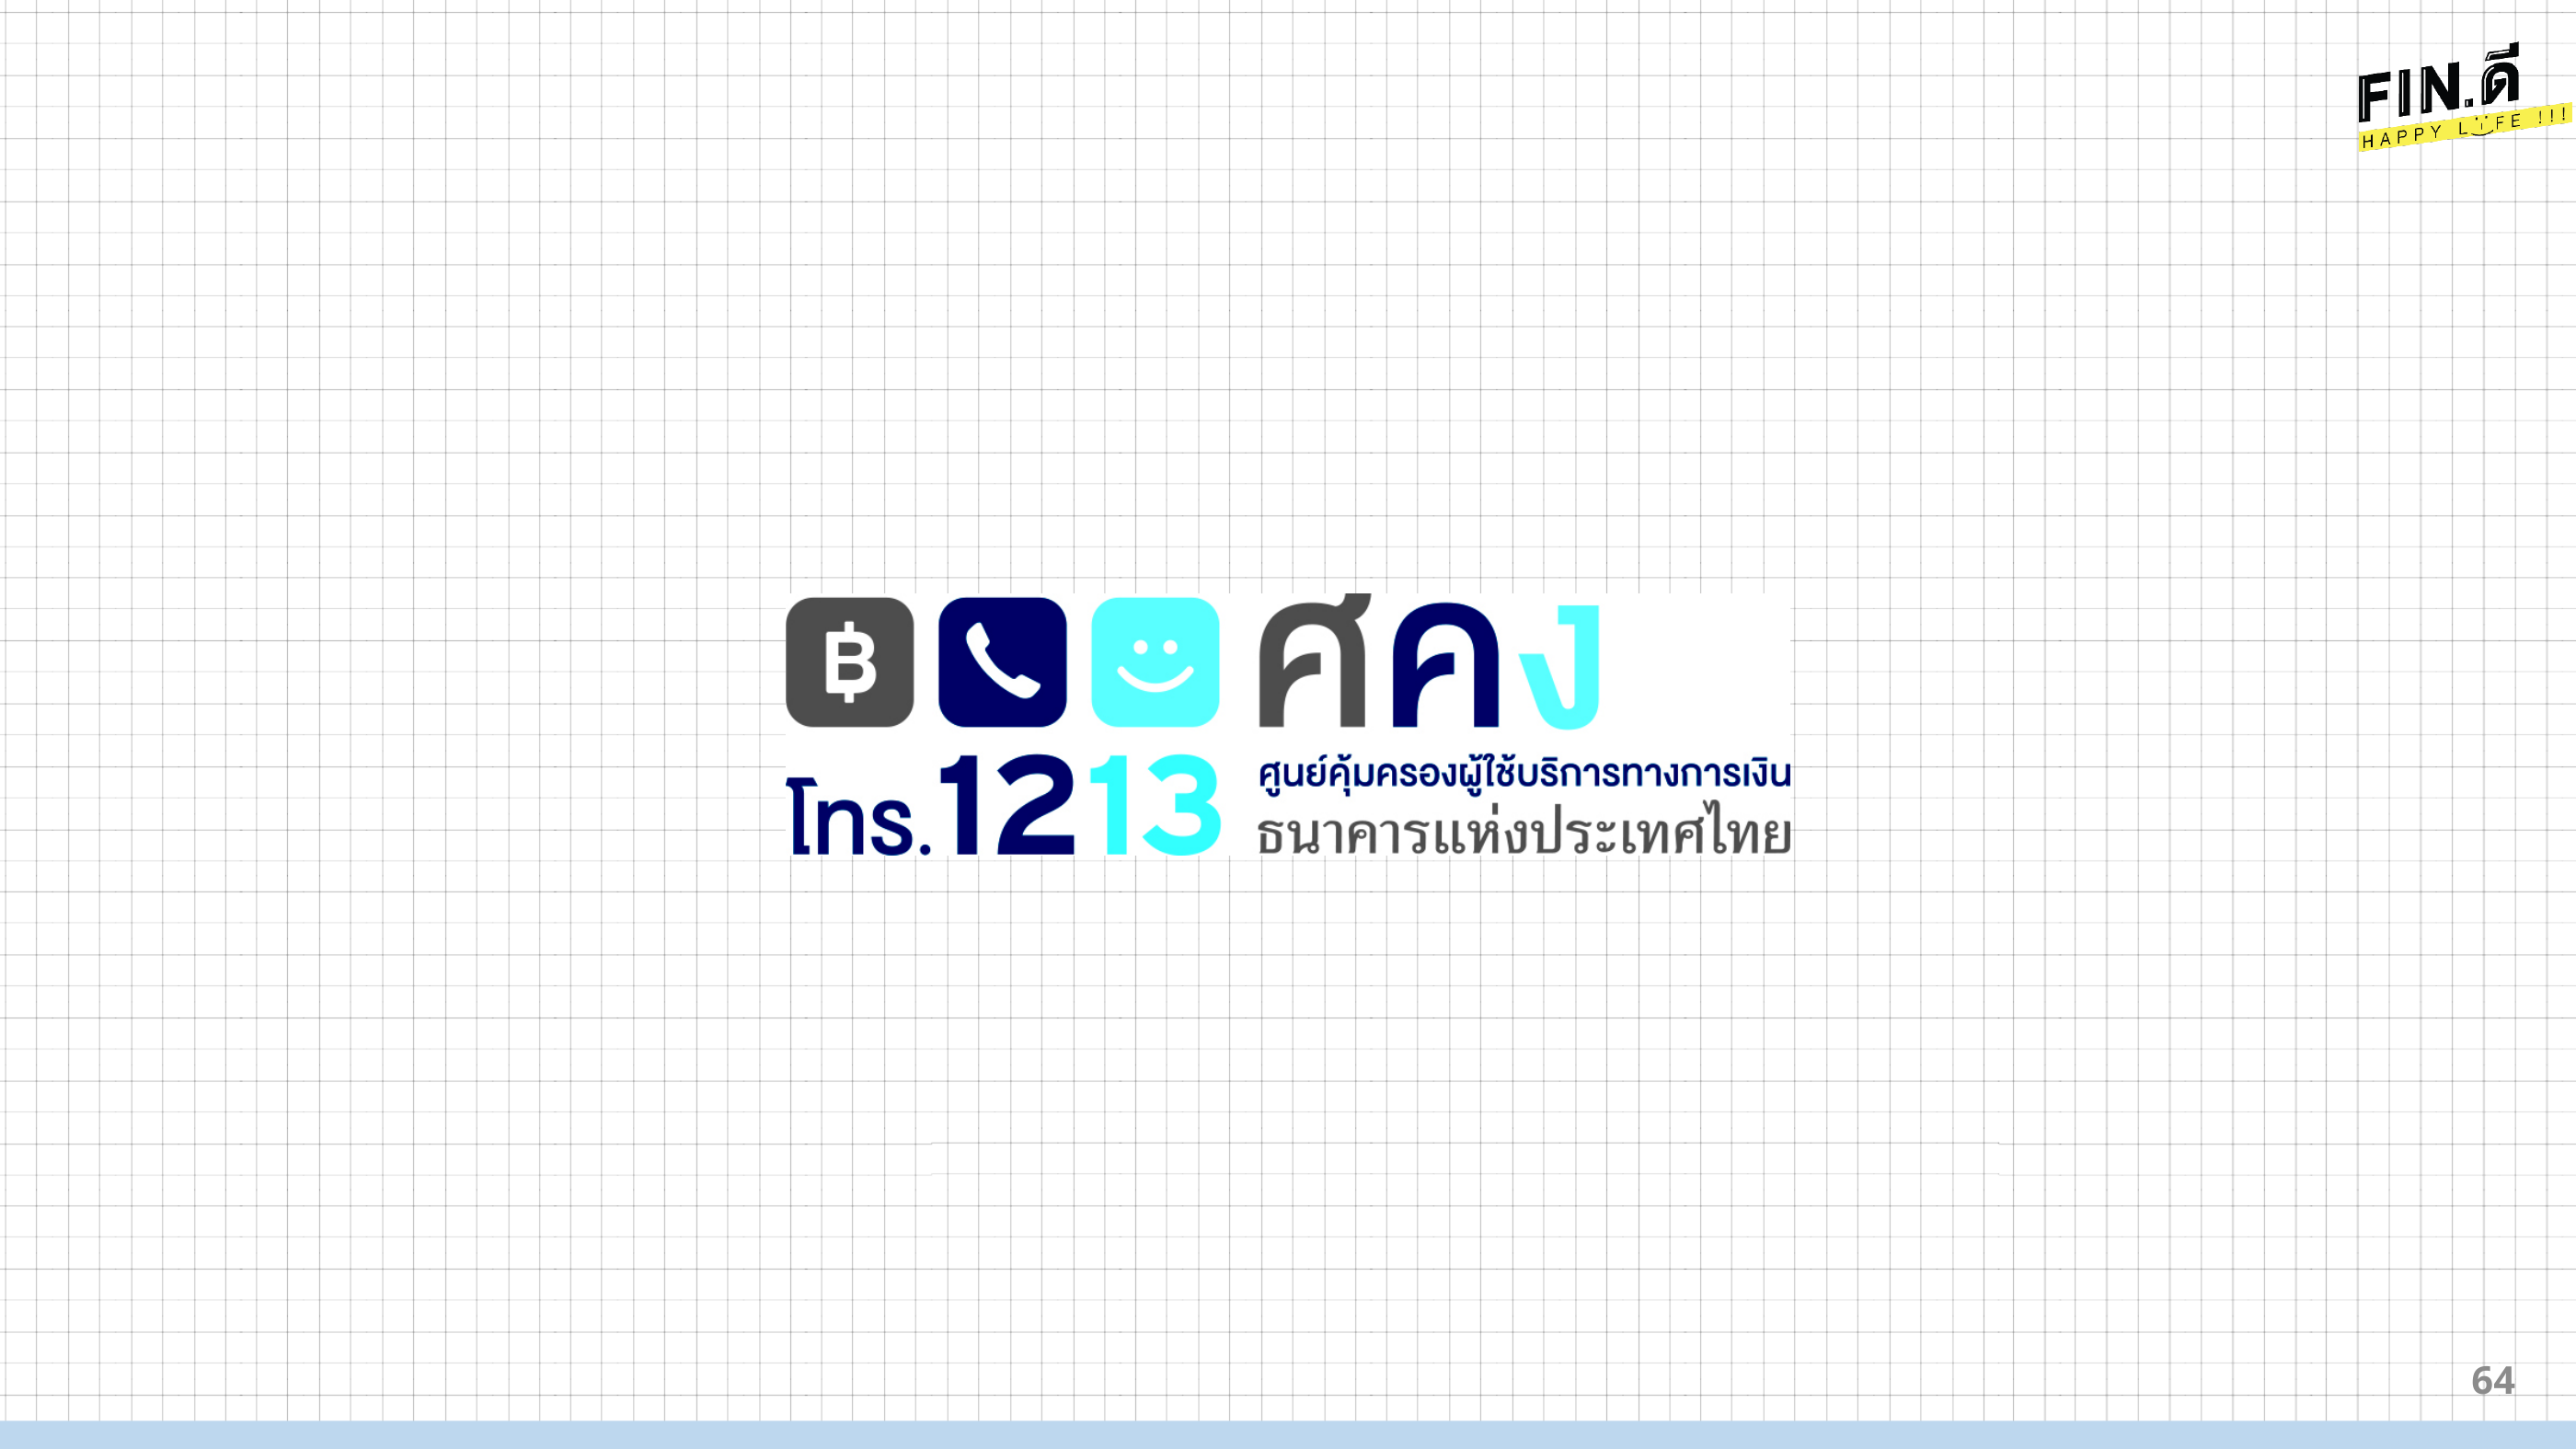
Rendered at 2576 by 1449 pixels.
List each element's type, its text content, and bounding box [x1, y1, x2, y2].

slide_number 64 [2419, 1343, 2530, 1421]
picture [0, 0, 2576, 1420]
